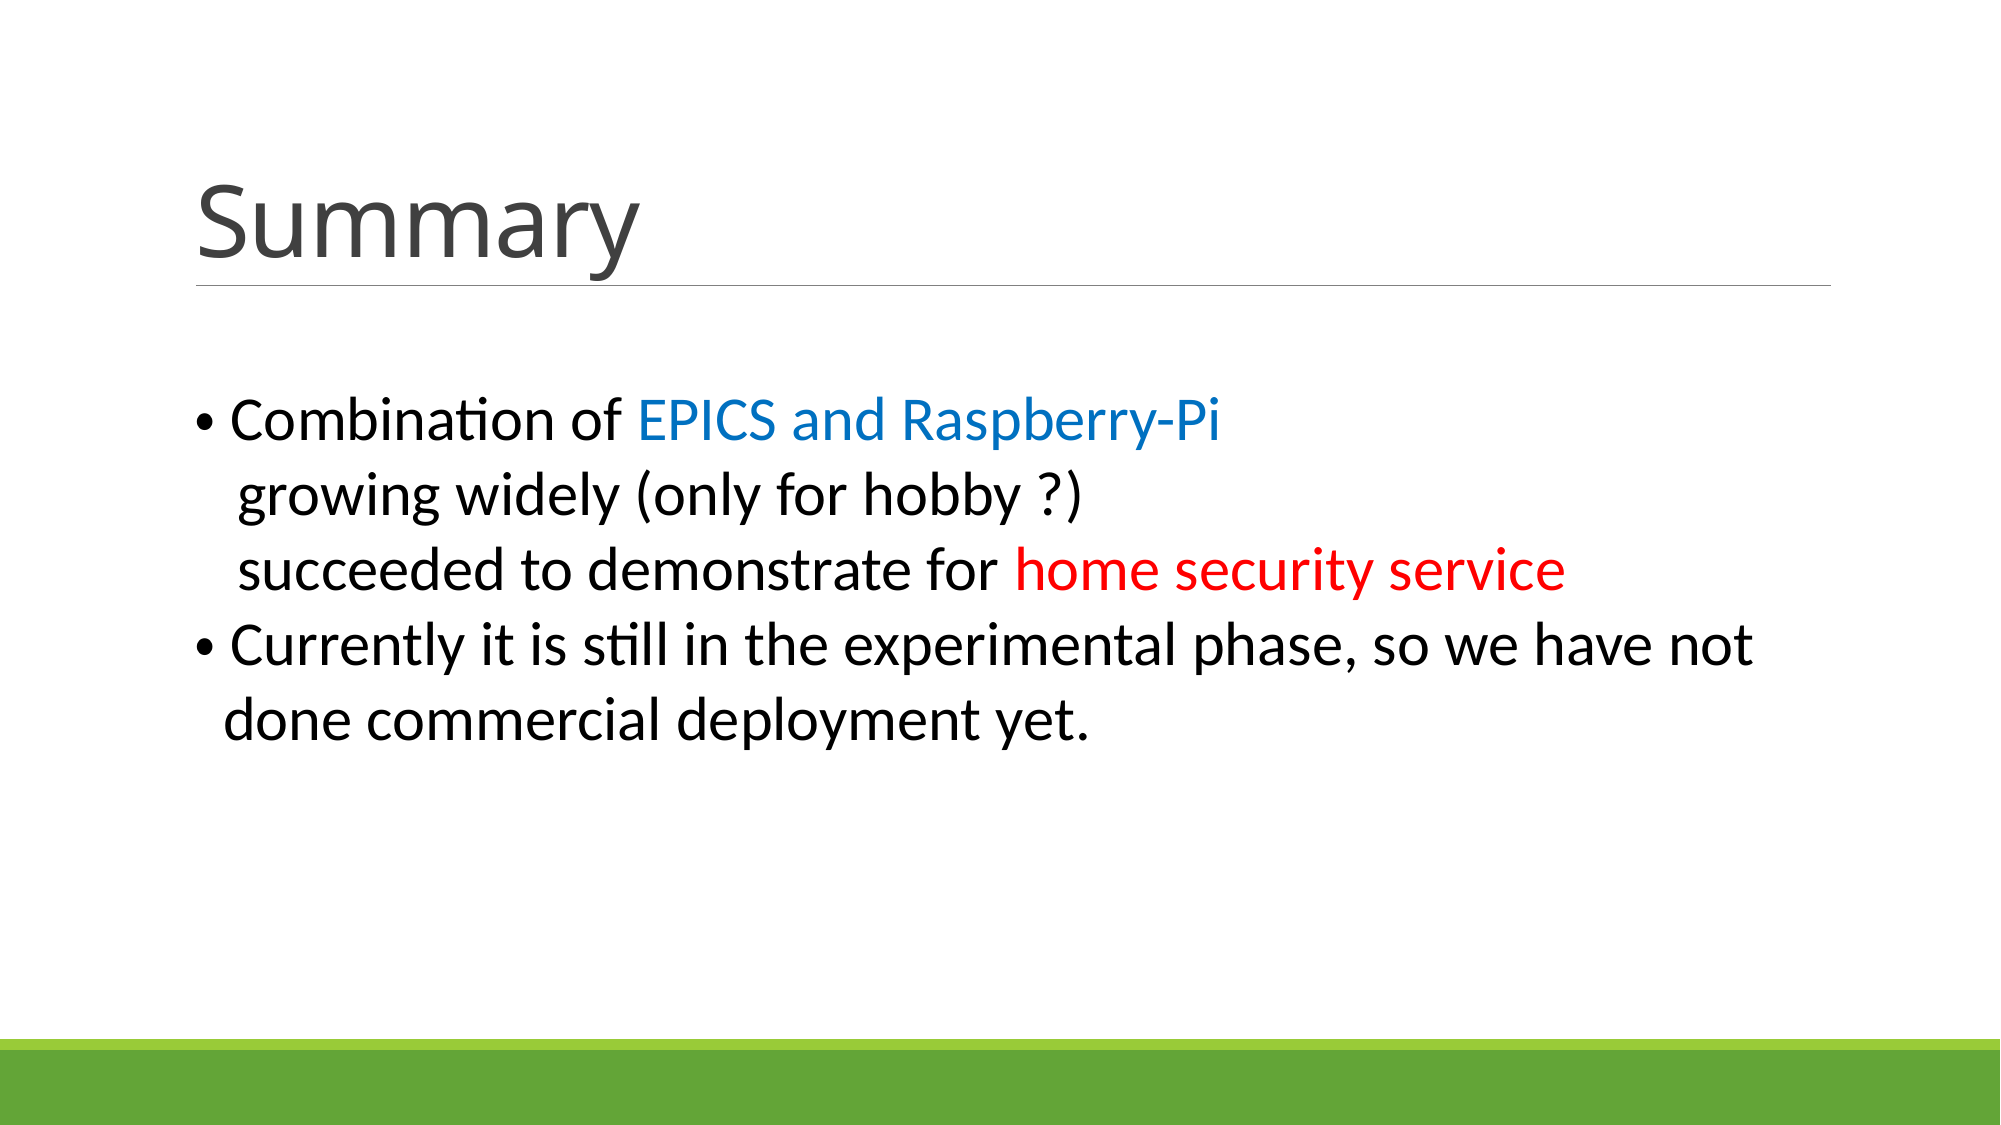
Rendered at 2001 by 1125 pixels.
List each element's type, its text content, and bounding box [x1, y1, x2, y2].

text_box ・Combination of EPICS and Raspberry-Pi growing widely (only for hobby ?) succeeded to demonstrate for home security service ・Currently it is still in the experimental phase, so we have not done commercial deployment yet. [179, 370, 1830, 761]
title Summary [180, 47, 1830, 285]
